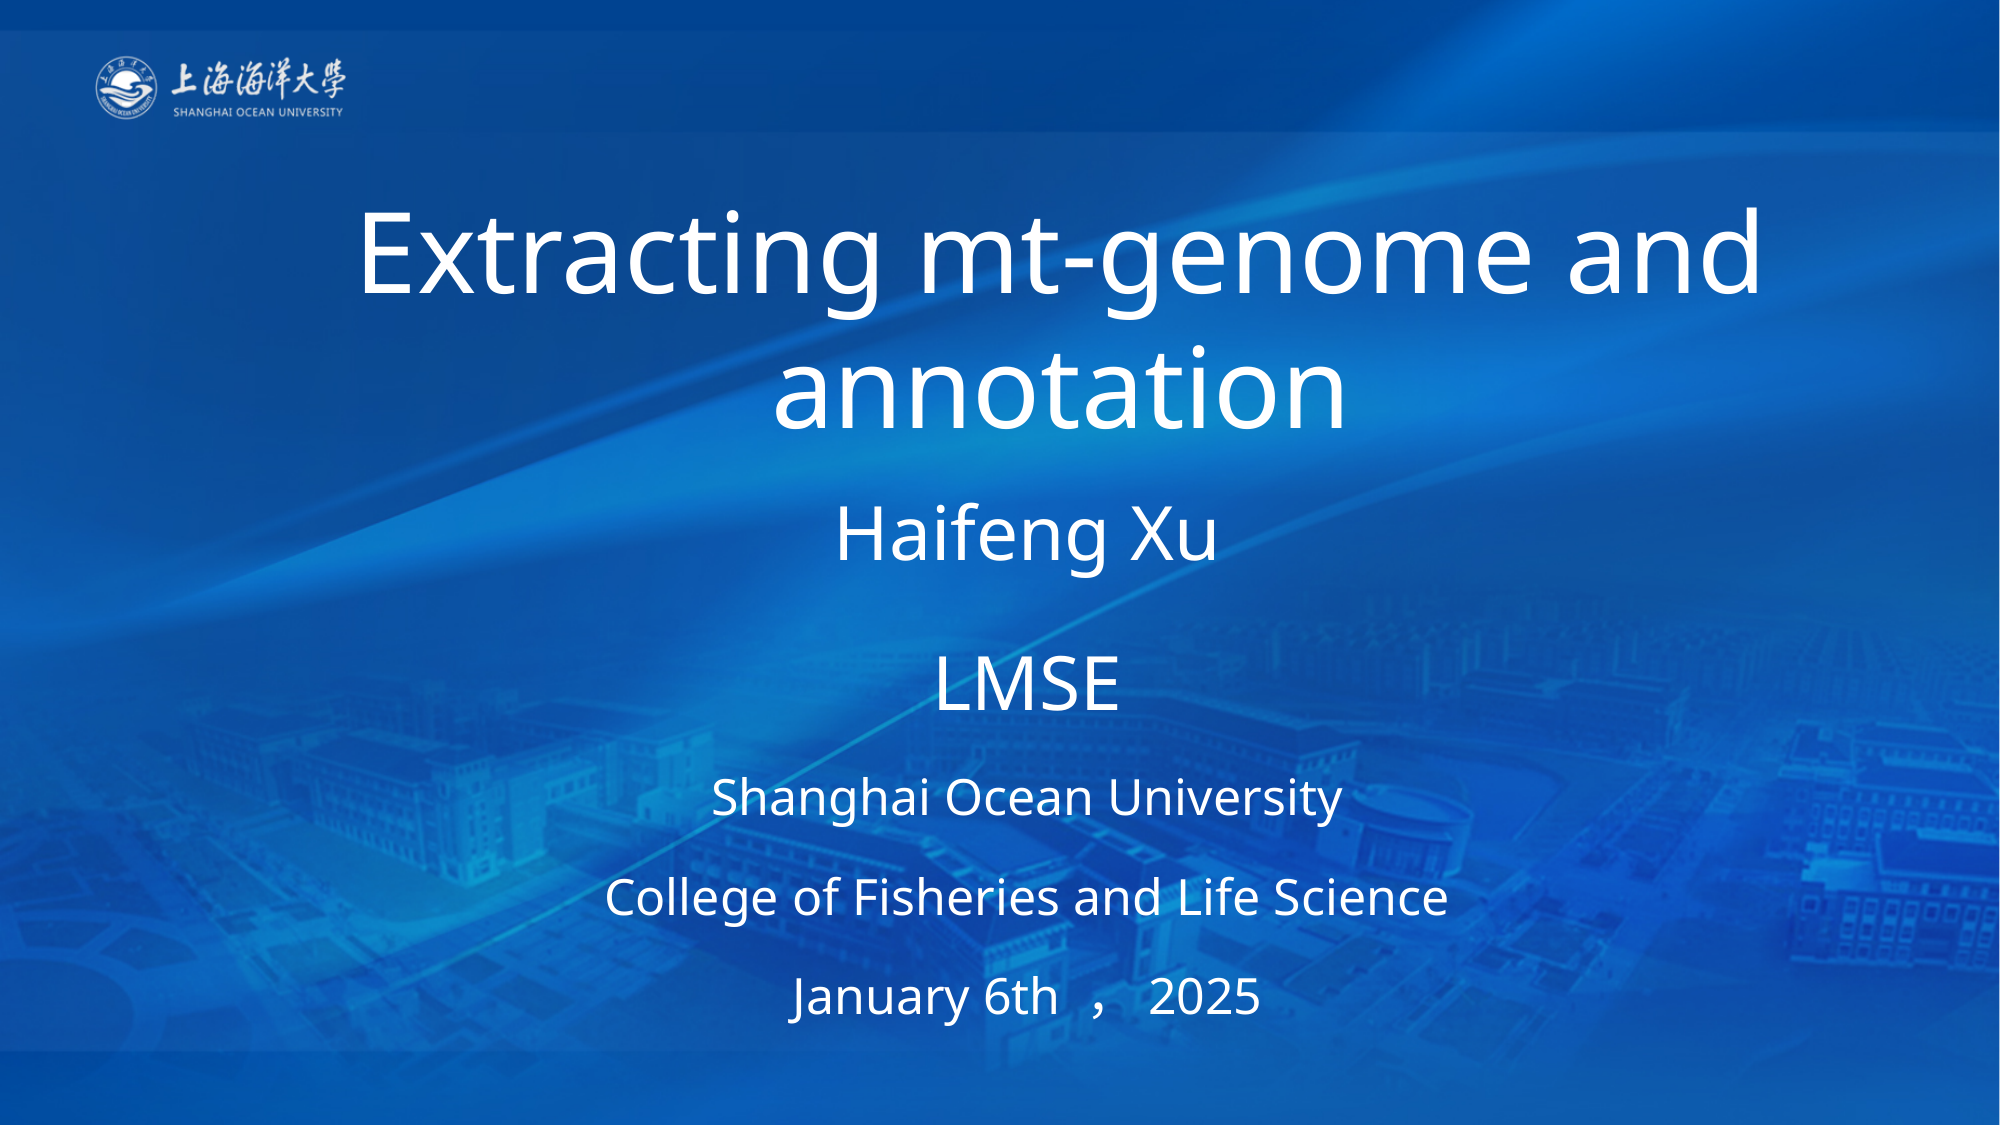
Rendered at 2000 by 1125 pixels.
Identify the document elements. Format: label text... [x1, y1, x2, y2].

picture [0, 0, 2000, 1125]
title Extracting mt-genome and annotation [146, 171, 1977, 460]
subtitle Haifeng Xu LMSE Shanghai Ocean University College of Fisheries and Life Science January 6th ，2025 [249, 432, 1806, 1116]
